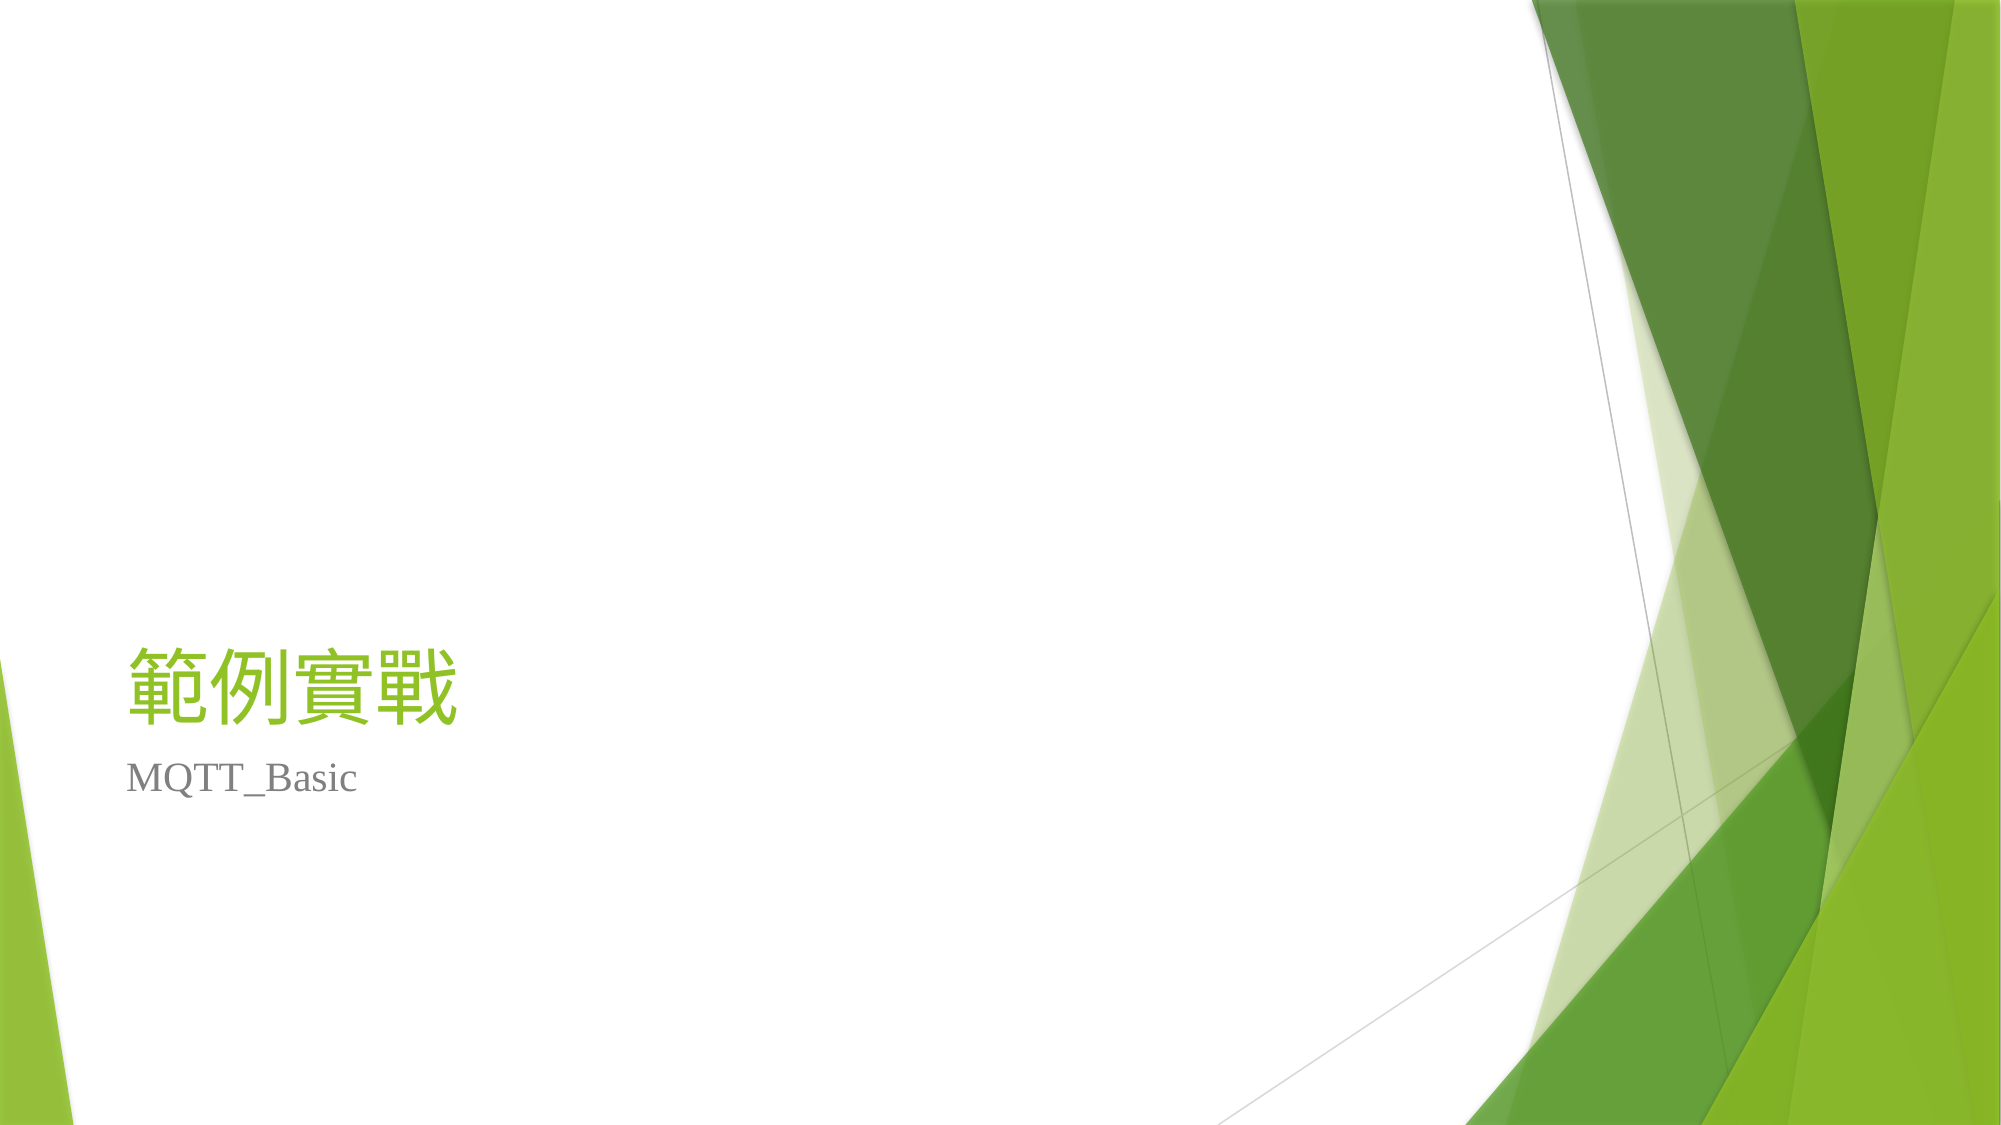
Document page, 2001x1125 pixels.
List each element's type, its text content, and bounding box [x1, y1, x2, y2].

title 範例實戰 [111, 443, 1522, 742]
list MQTT_Basic [111, 742, 1522, 884]
